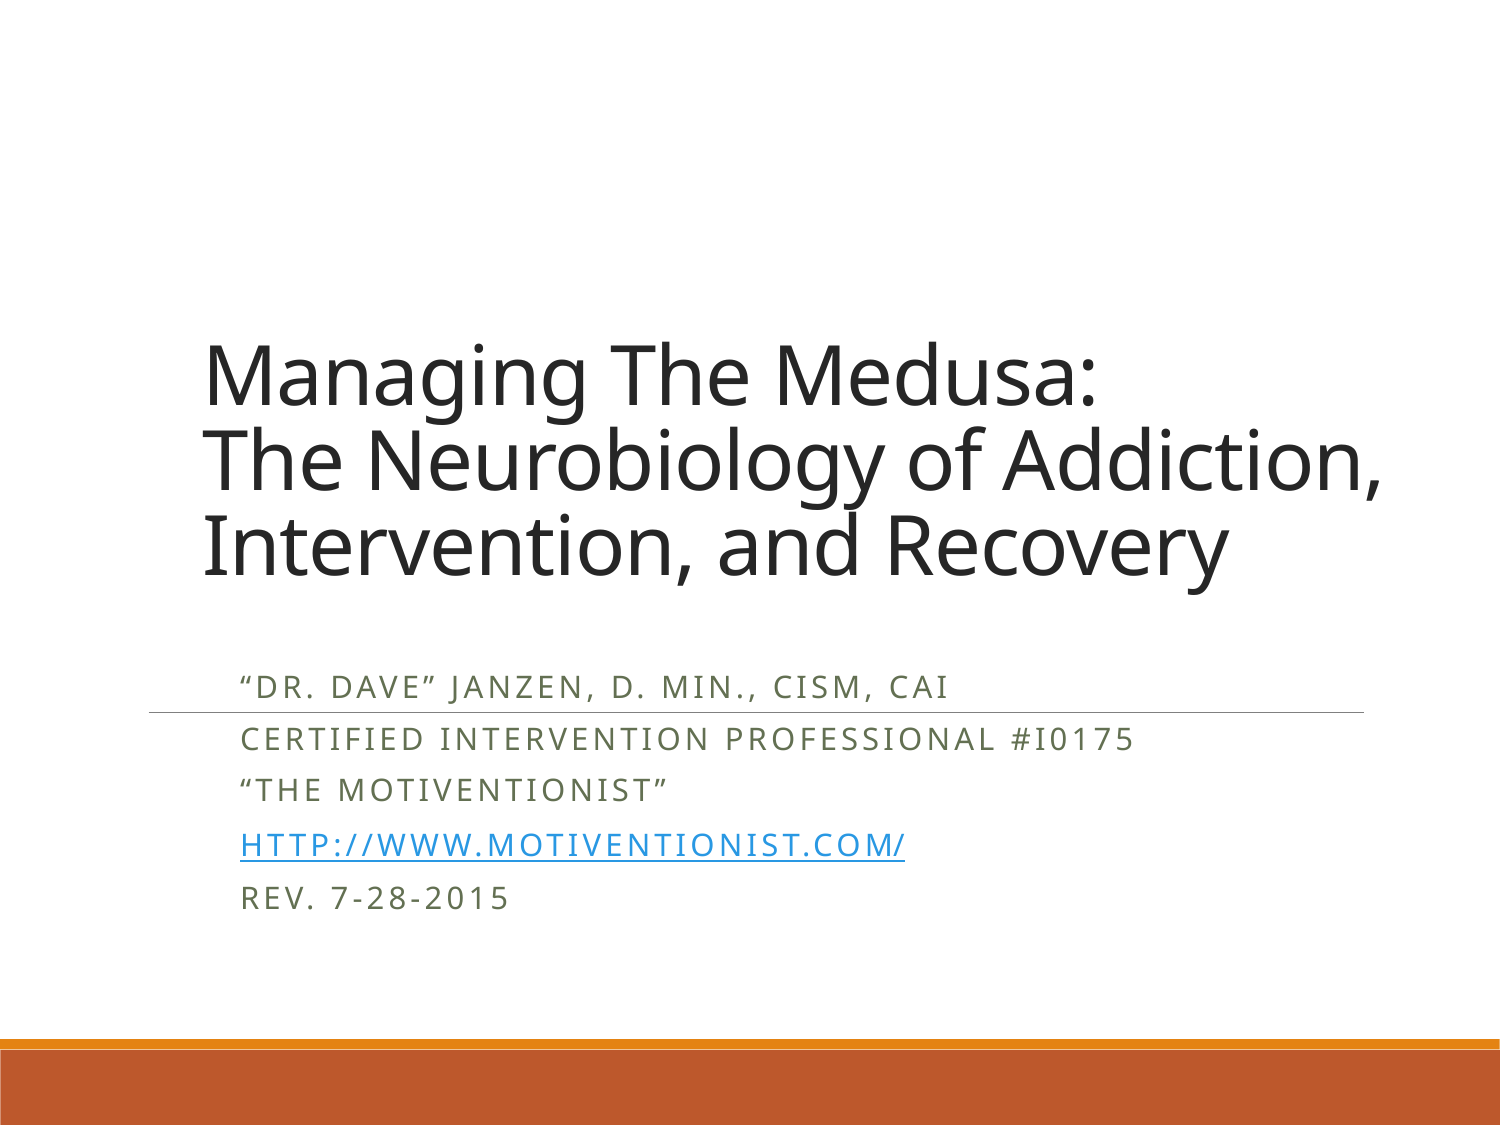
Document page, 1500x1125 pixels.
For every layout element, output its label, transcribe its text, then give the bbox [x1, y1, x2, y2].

title Managing The Medusa: The Neurobiology of Addiction, Intervention, and Recovery [187, 299, 1463, 600]
subtitle “Dr. Dave” Janzen, D. Min., CISM, CAI Certified Intervention Professional #I0175 “The Motiventionist” http://www.motiventionist.com/ Rev. 7-28-2015 [225, 608, 1350, 925]
